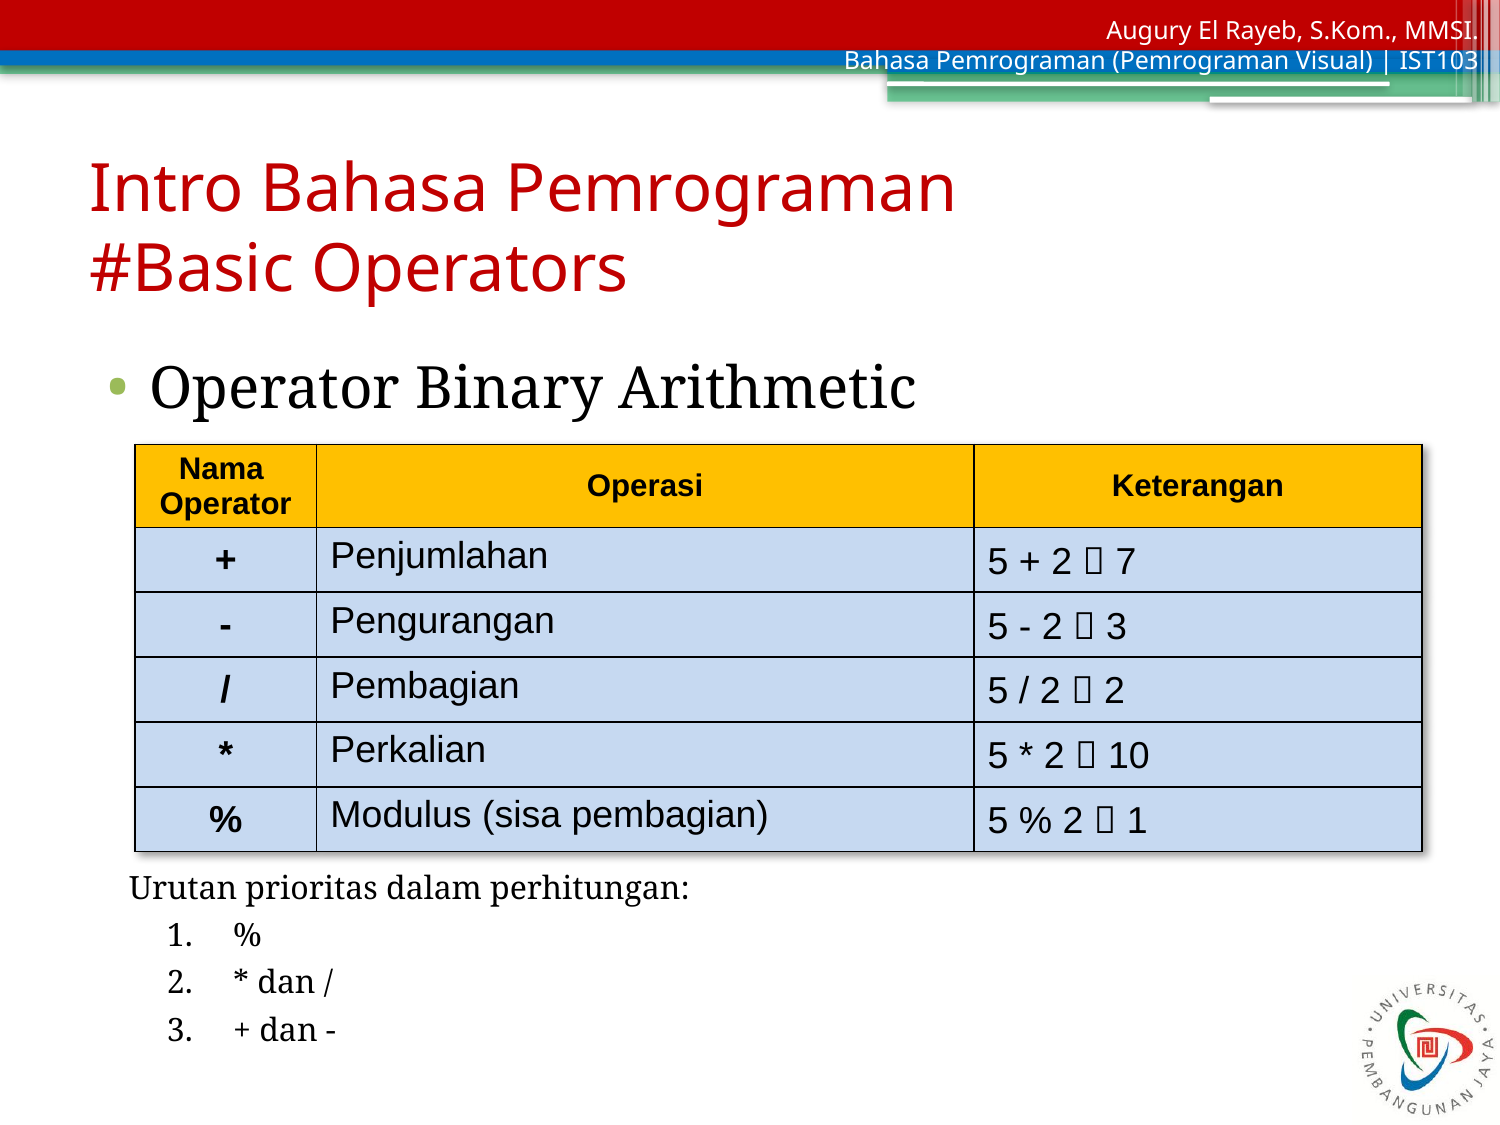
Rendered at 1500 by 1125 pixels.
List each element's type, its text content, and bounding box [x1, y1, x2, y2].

table_cell % [136, 788, 316, 851]
table_header Operasi [317, 445, 973, 527]
table_cell + [136, 528, 316, 591]
table_cell 5 % 2  1 [975, 788, 1421, 851]
table_cell Pengurangan [317, 593, 973, 656]
text_box Urutan prioritas dalam perhitungan: % * dan / + dan - [100, 857, 1425, 1059]
table_cell / [136, 658, 316, 721]
table_cell 5 + 2  7 [975, 528, 1421, 591]
table_cell * [136, 723, 316, 786]
table_cell 5 * 2  10 [975, 723, 1421, 786]
table_cell - [136, 593, 316, 656]
table_cell 5 / 2  2 [975, 658, 1421, 721]
table_cell Modulus (sisa pembagian) [317, 788, 973, 851]
table_cell Perkalian [317, 723, 973, 786]
table_cell Pembagian [317, 658, 973, 721]
table_header Keterangan [975, 445, 1421, 527]
list Operator Binary Arithmetic [75, 342, 1425, 468]
picture [1352, 975, 1500, 1125]
table_cell 5 - 2  3 [975, 593, 1421, 656]
title Intro Bahasa Pemrograman #Basic Operators [75, 137, 1425, 313]
table_cell Penjumlahan [317, 528, 973, 591]
table_header Nama Operator [136, 445, 316, 527]
